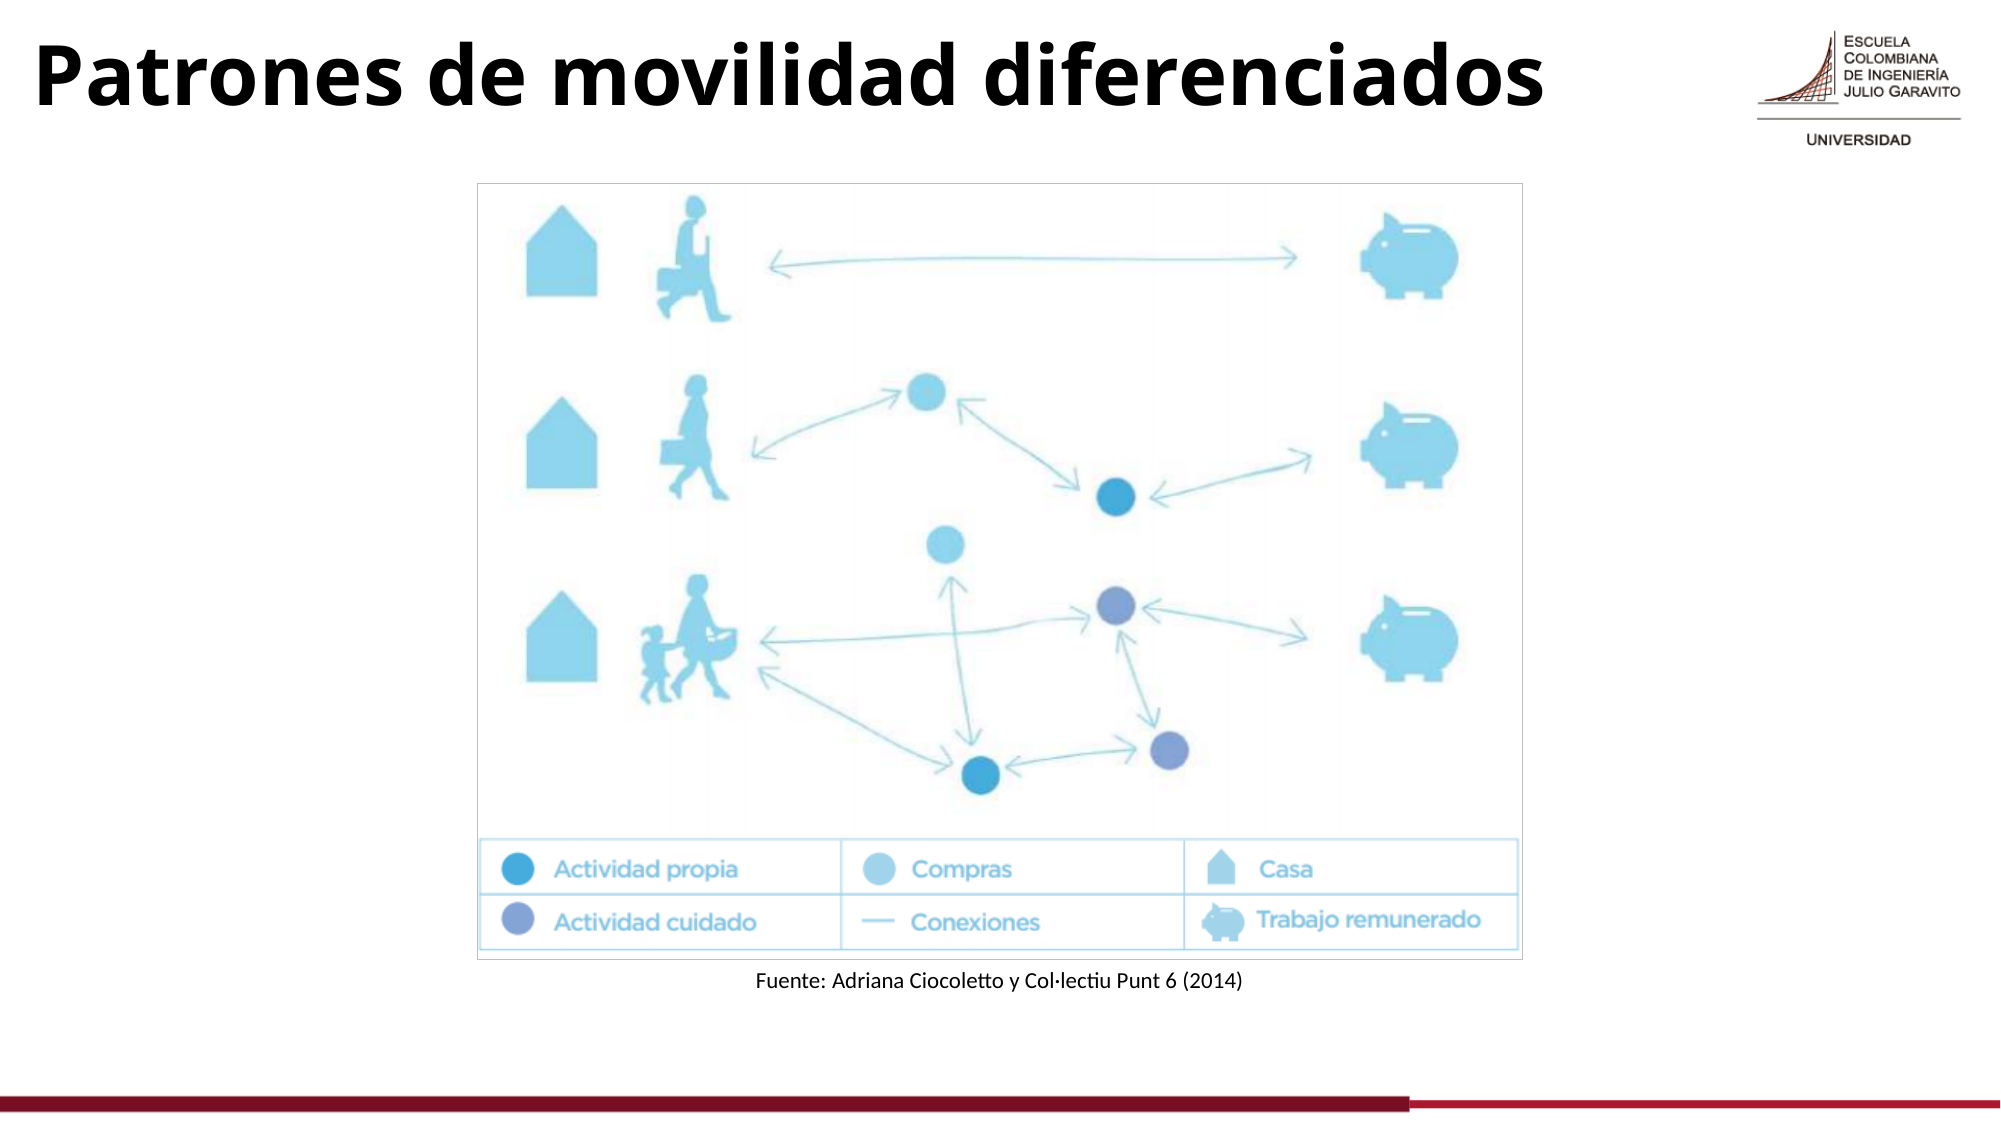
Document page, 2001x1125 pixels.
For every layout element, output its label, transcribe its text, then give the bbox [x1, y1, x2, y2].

picture [0, 0, 2001, 1125]
title Patrones de movilidad diferenciados [17, 2, 1743, 155]
text_box Fuente: Adriana Ciocoletto y Col·lectiu Punt 6 (2014) [386, 958, 1614, 1001]
